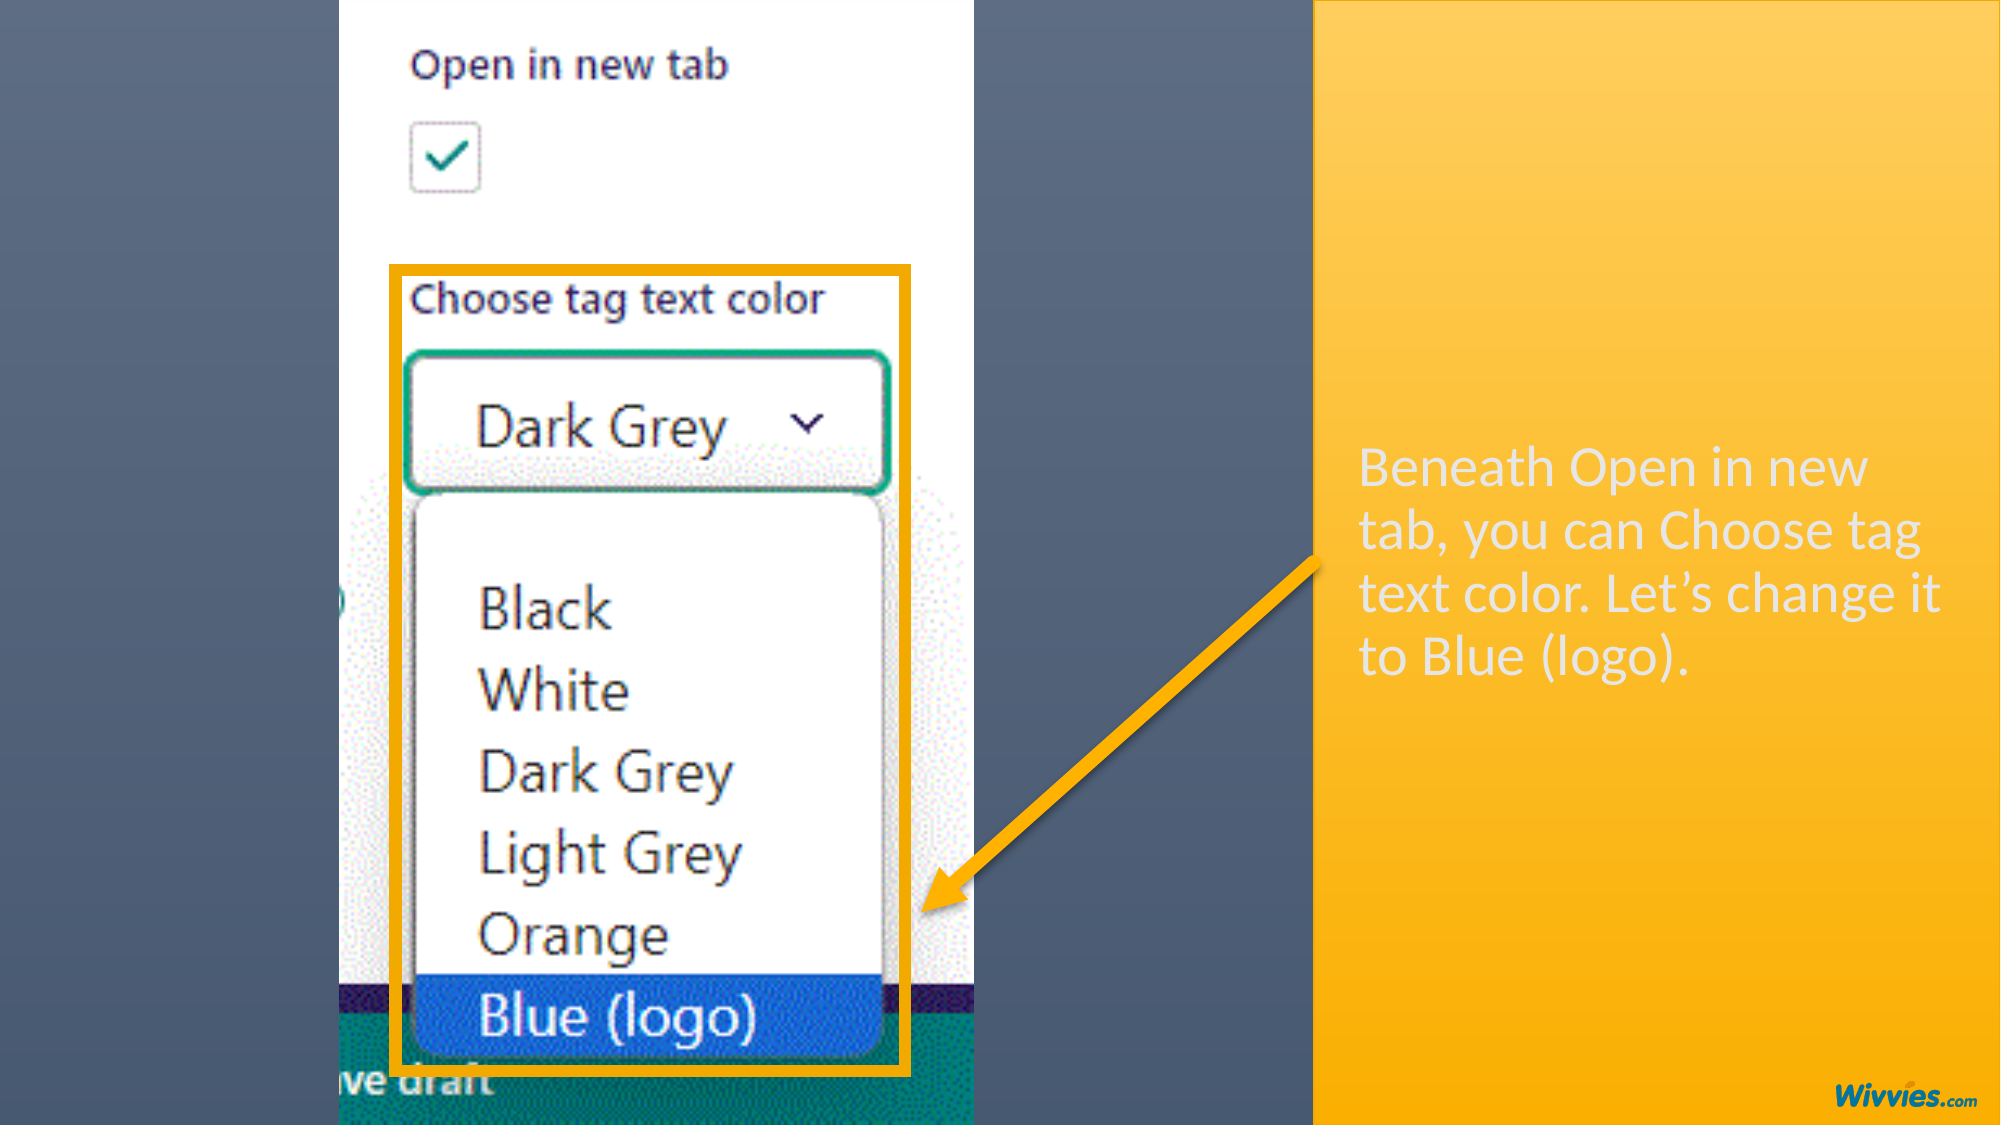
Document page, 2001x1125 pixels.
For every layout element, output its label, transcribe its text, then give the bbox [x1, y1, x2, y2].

picture [0, 0, 1314, 1125]
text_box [921, 562, 1314, 913]
list Beneath Open in new tab, you can Choose tag text color. Let’s change it to Blue (logo). [1314, 0, 2000, 1125]
